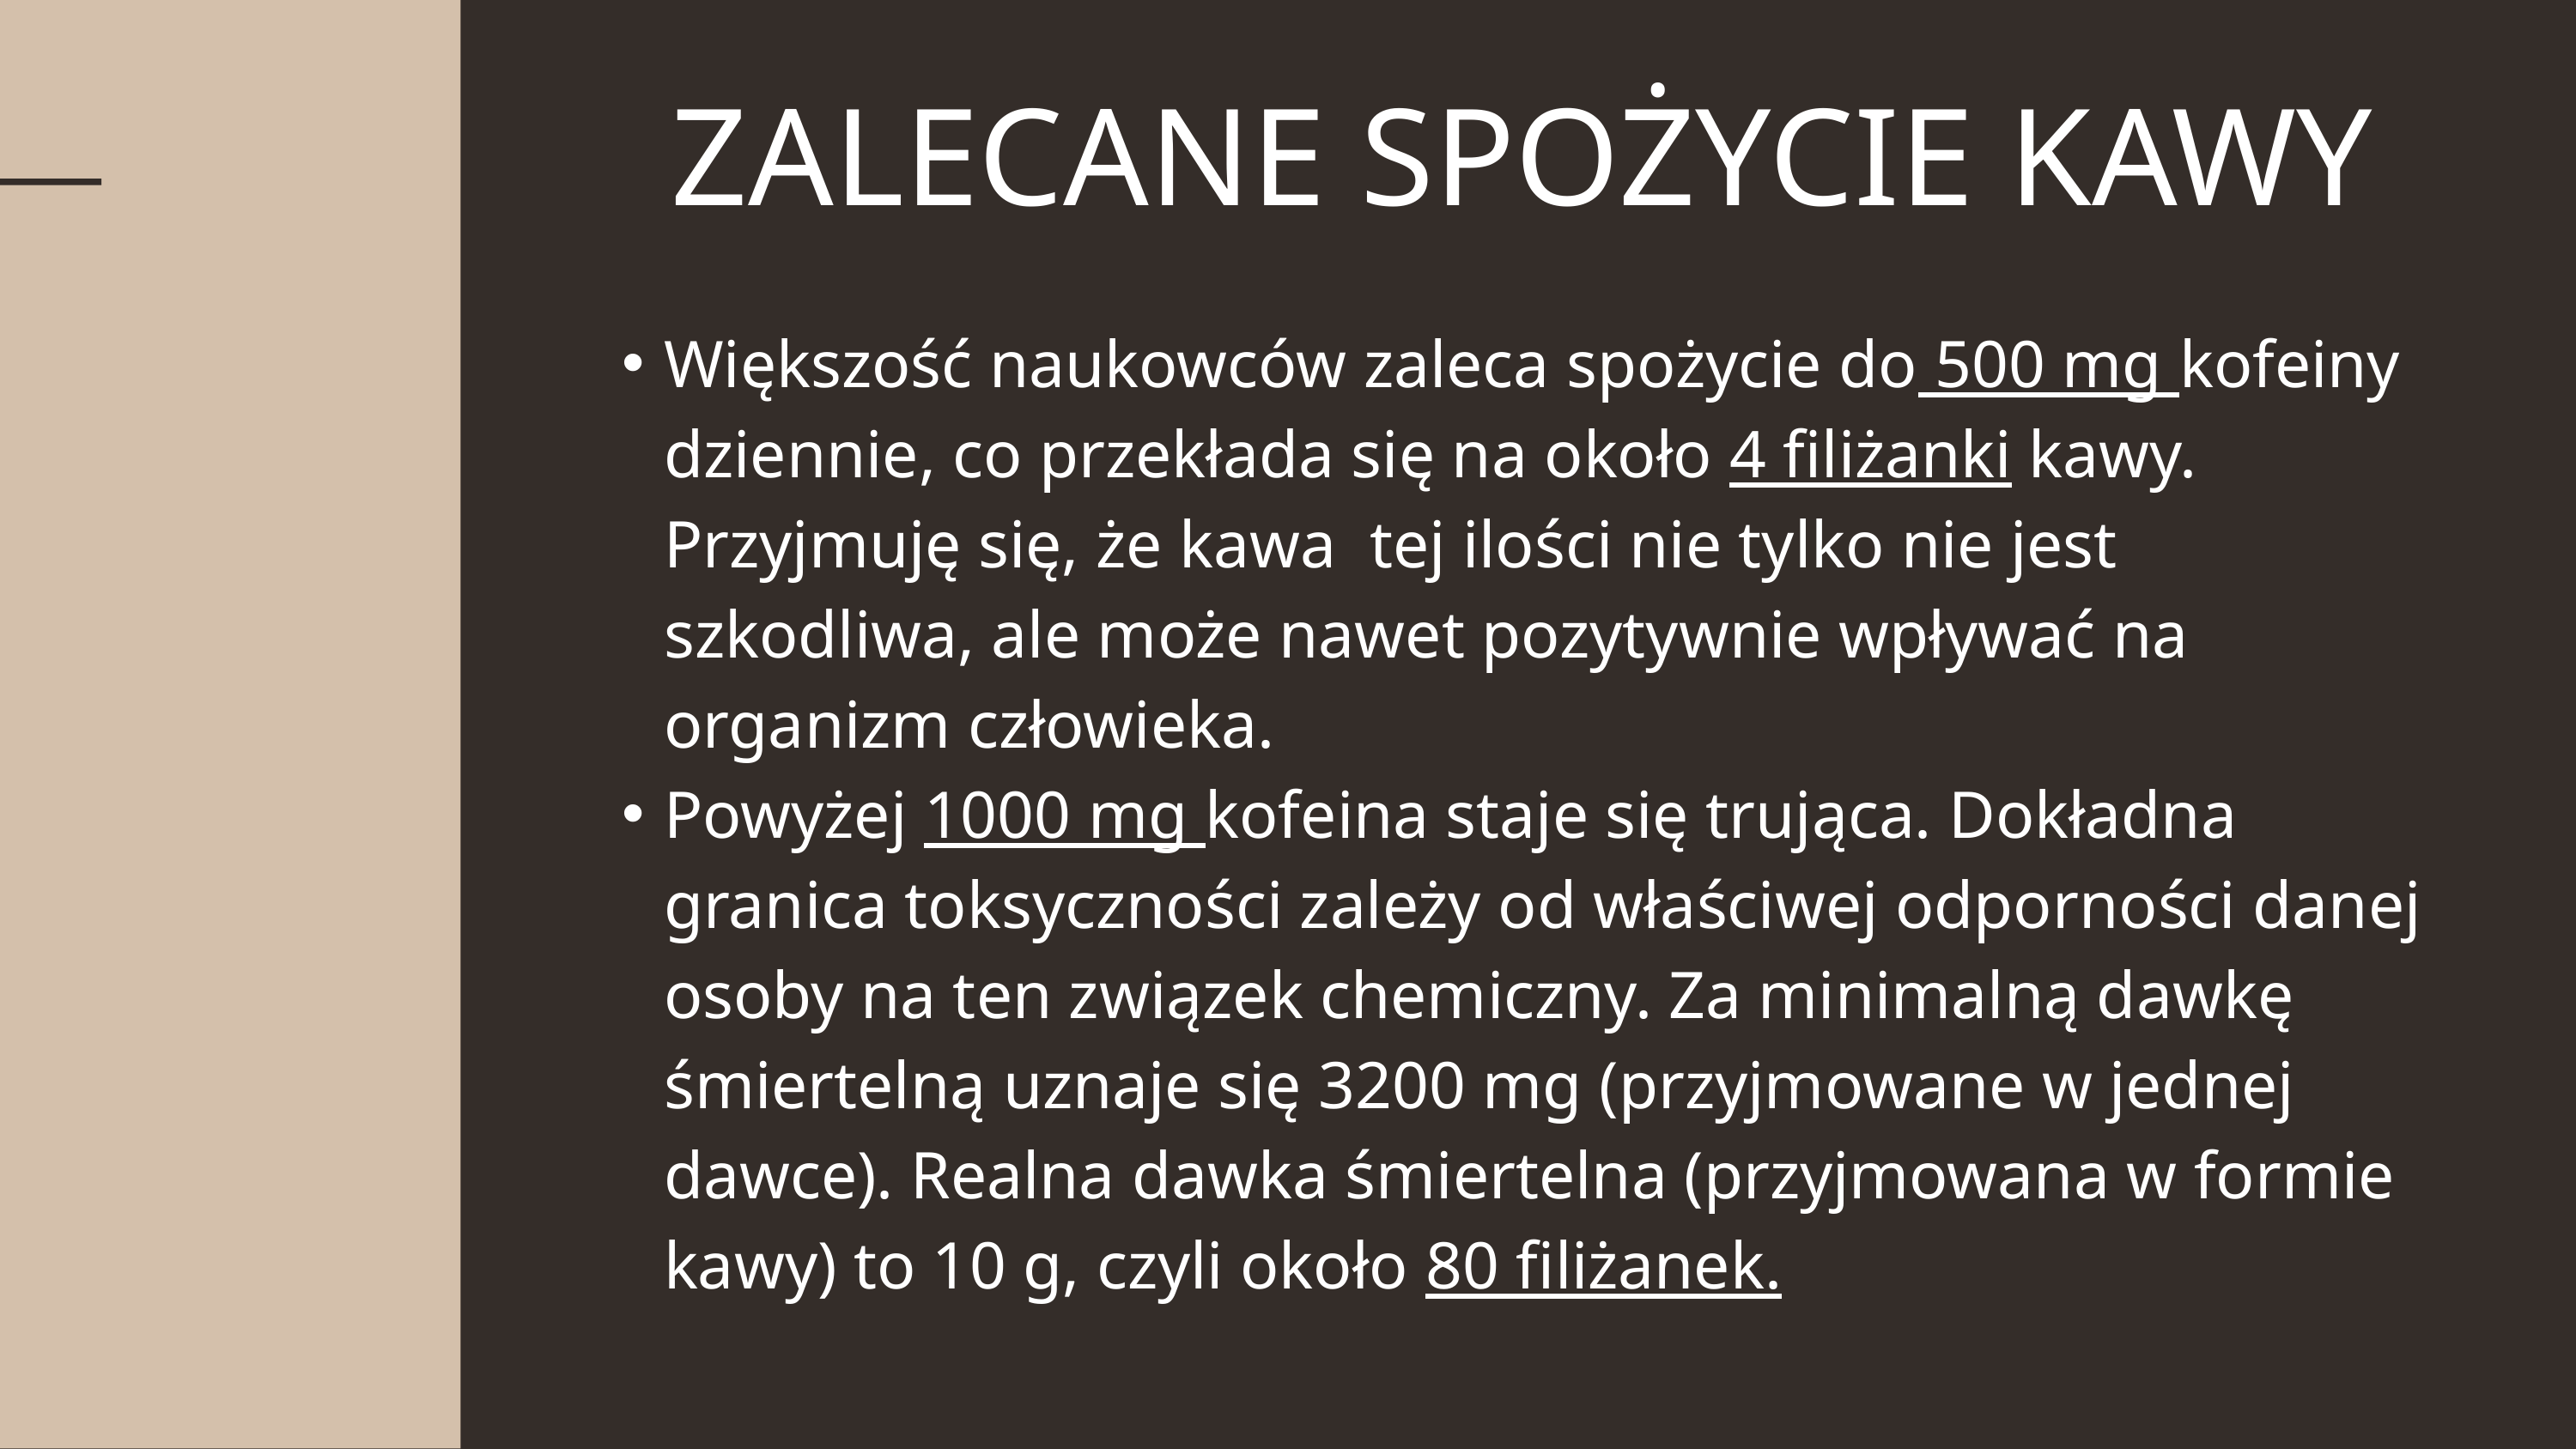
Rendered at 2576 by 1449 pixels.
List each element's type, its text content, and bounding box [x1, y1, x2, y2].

text_box Większość naukowców zaleca spożycie do 500 mg kofeiny dziennie, co przekłada się na około 4 filiżanki kawy. Przyjmuję się, że kawa tej ilości nie tylko nie jest szkodliwa, ale może nawet pozytywnie wpływać na organizm człowieka. Powyżej 1000 mg kofeina staje się trująca. Dokładna granica toksyczności zależy od właściwej odporności danej osoby na ten związek chemiczny. Za minimalną dawkę śmiertelną uznaje się 3200 mg (przyjmowane w jednej dawce). Realna dawka śmiertelna (przyjmowana w formie kawy) to 10 g, czyli około 80 filiżanek. [580, 310, 2432, 1302]
text_box [0, 0, 461, 1449]
text_box ZALECANE SPOŻYCIE KAWY [580, 45, 2465, 233]
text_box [0, 138, 102, 225]
